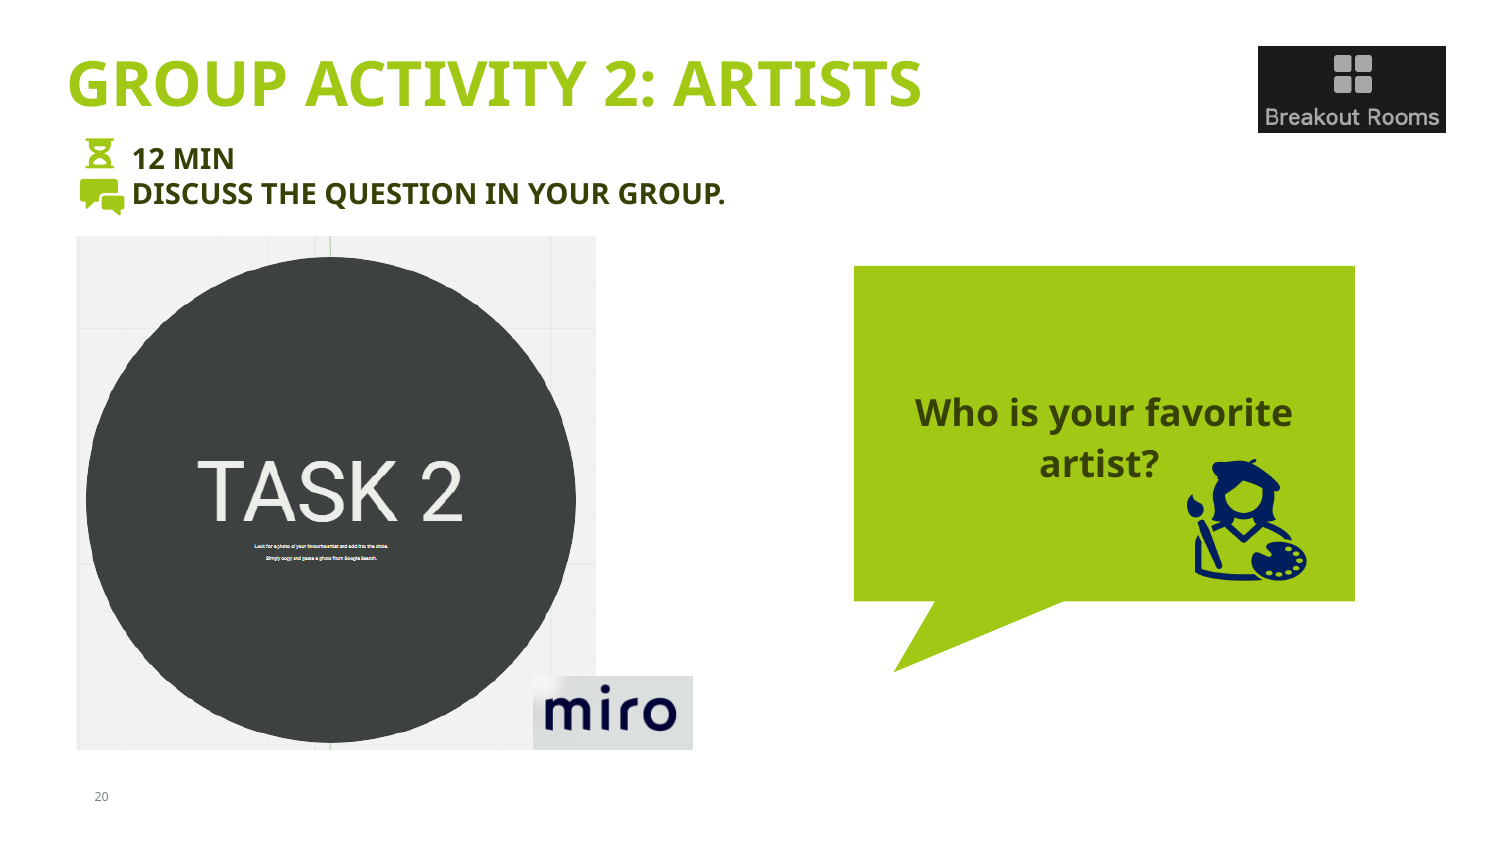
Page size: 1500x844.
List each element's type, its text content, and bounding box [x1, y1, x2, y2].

text_box Who is your favorite artist? [856, 268, 1353, 668]
title GROUP ACTIVITY 2: ARTISTS [17, 44, 1500, 765]
picture [1168, 442, 1320, 594]
text_box [85, 138, 115, 169]
picture [76, 236, 693, 750]
picture [1258, 46, 1447, 133]
text_box [101, 195, 125, 216]
text_box 12 MIN DISCUSS THE QUESTION IN YOUR GROUP. [116, 132, 951, 218]
slide_number 20 [94, 771, 154, 824]
text_box [79, 178, 118, 209]
